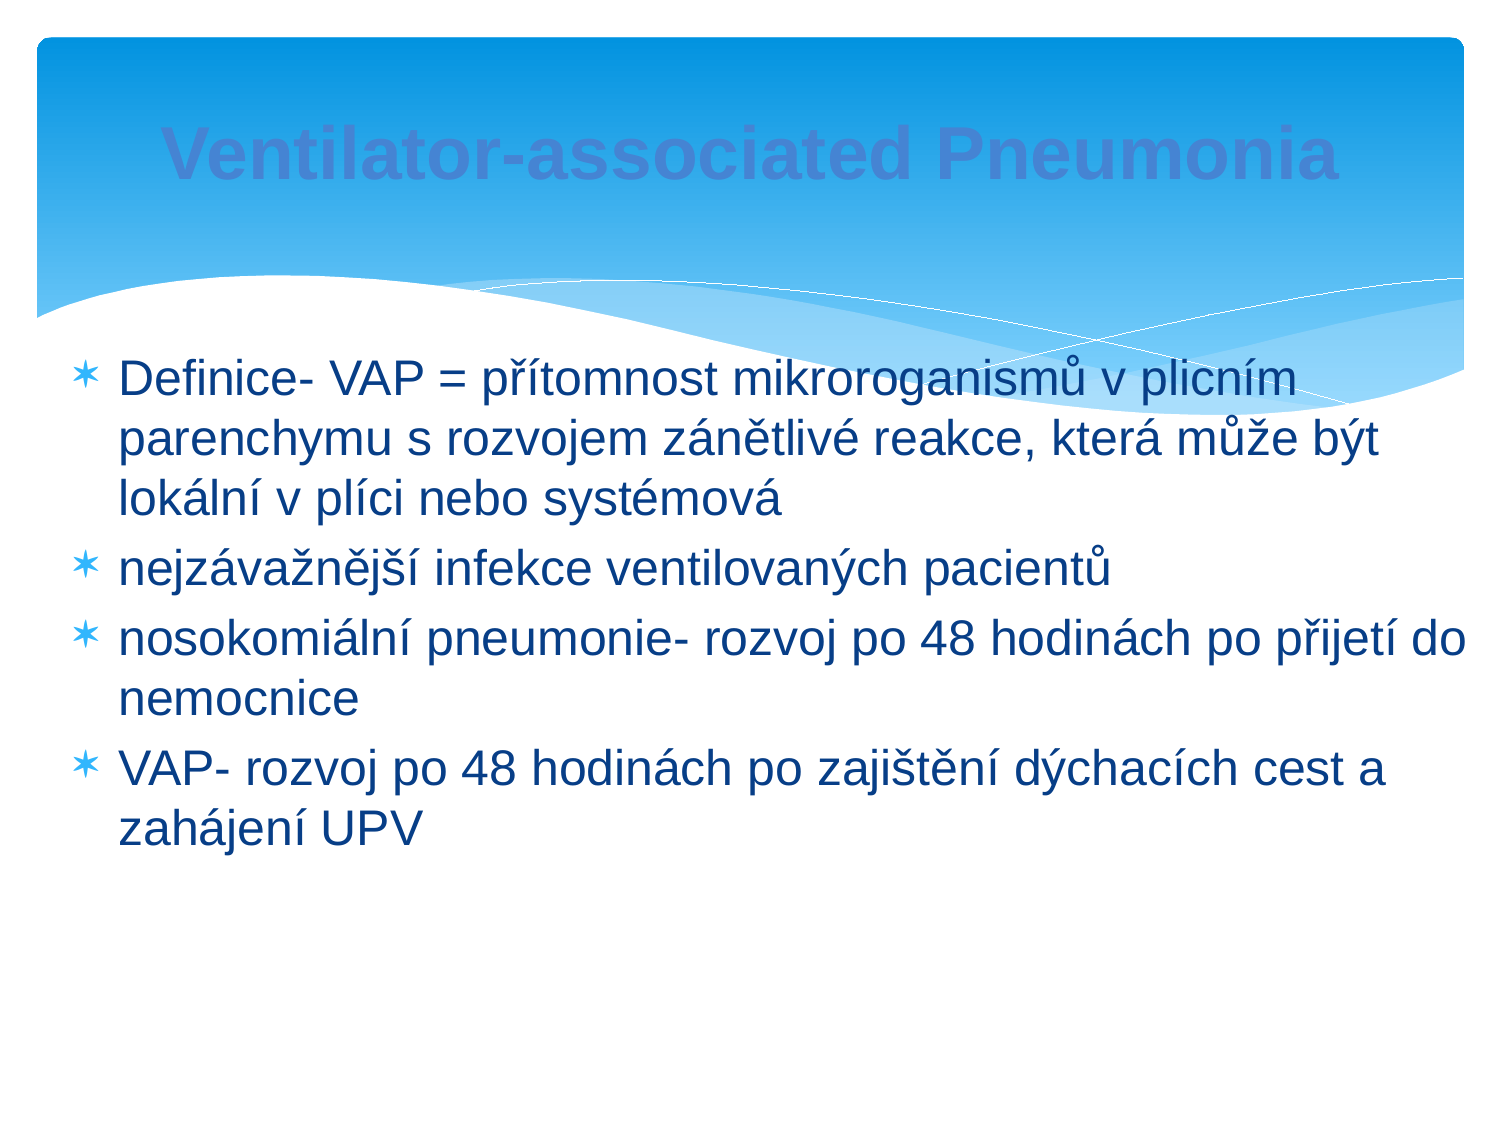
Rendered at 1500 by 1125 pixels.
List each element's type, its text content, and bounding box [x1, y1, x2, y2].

title Ventilator-associated Pneumonia [112, 75, 1388, 225]
list Definice- VAP = přítomnost mikroroganismů v plicním parenchymu s rozvojem zánětlivé reakce, která může být lokální v plíci nebo systémová nejzávažnější infekce ventilovaných pacientů nosokomiální pneumonie- rozvoj po 48 hodinách po přijetí do nemocnice VAP- rozvoj po 48 hodinách po zajištění dýchacích cest a zahájení UPV [58, 338, 1497, 1125]
